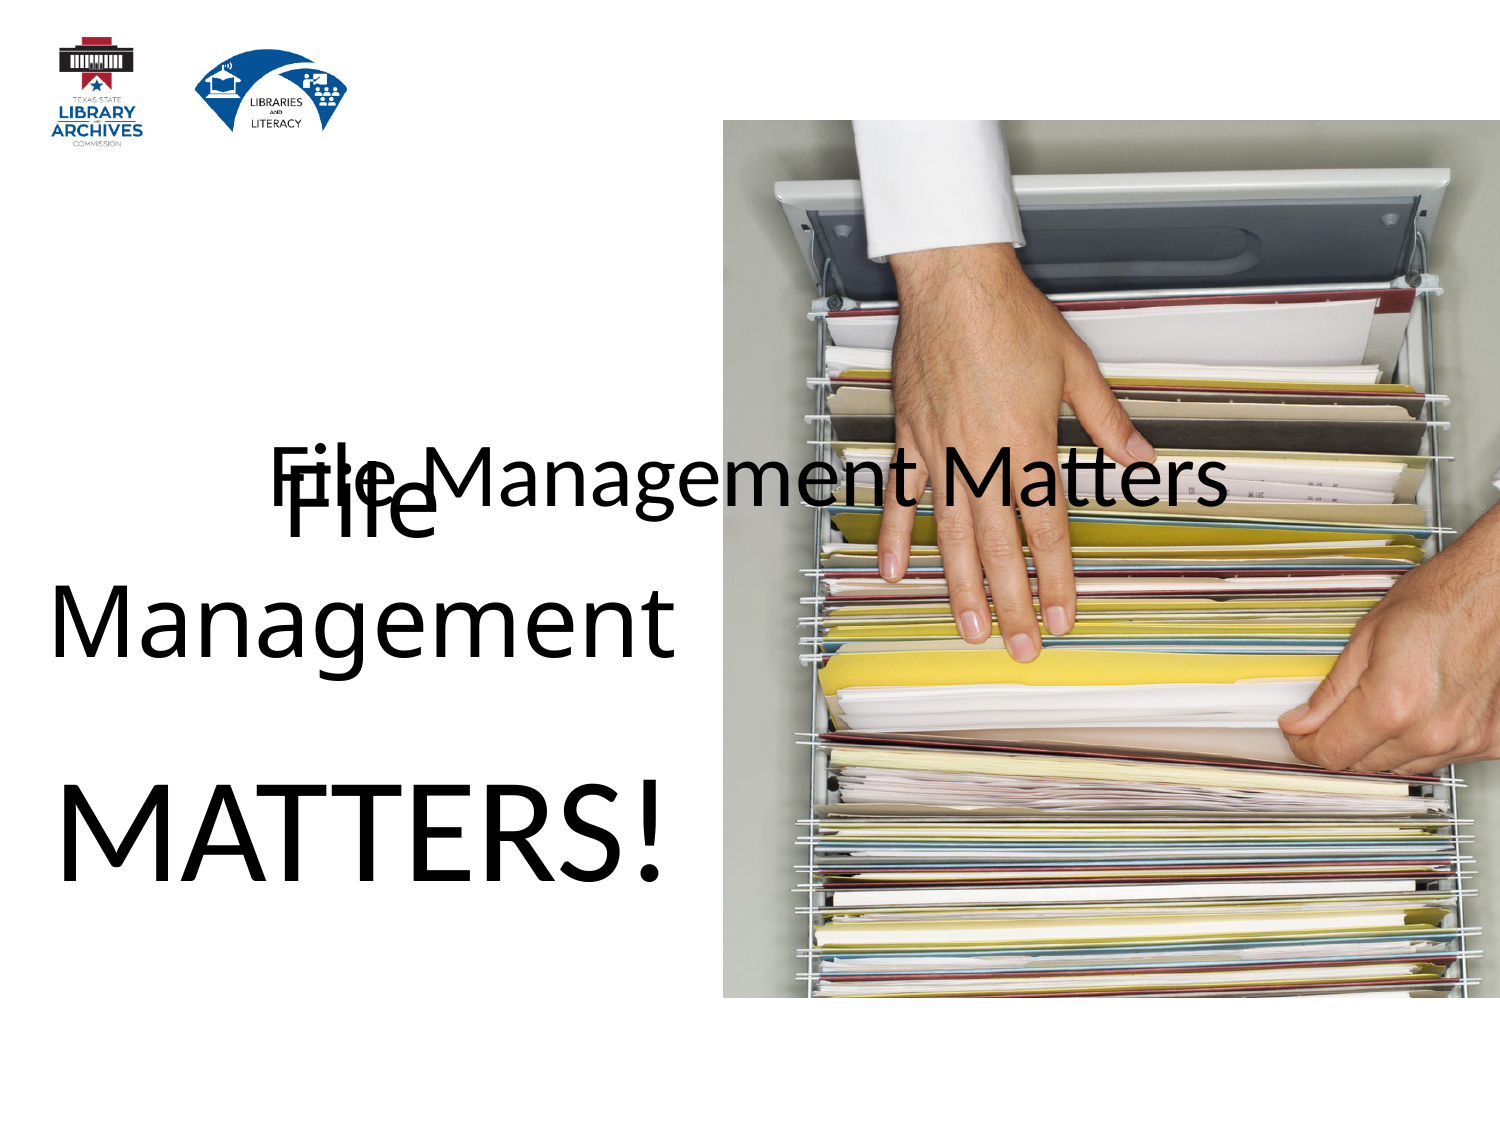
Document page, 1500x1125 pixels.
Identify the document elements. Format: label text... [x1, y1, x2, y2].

text_box File Management [0, 429, 717, 685]
picture [722, 119, 1500, 998]
picture [187, 38, 357, 152]
picture [37, 37, 147, 154]
text_box MATTERS! [3, 724, 717, 920]
title File Management Matters [112, 349, 717, 591]
